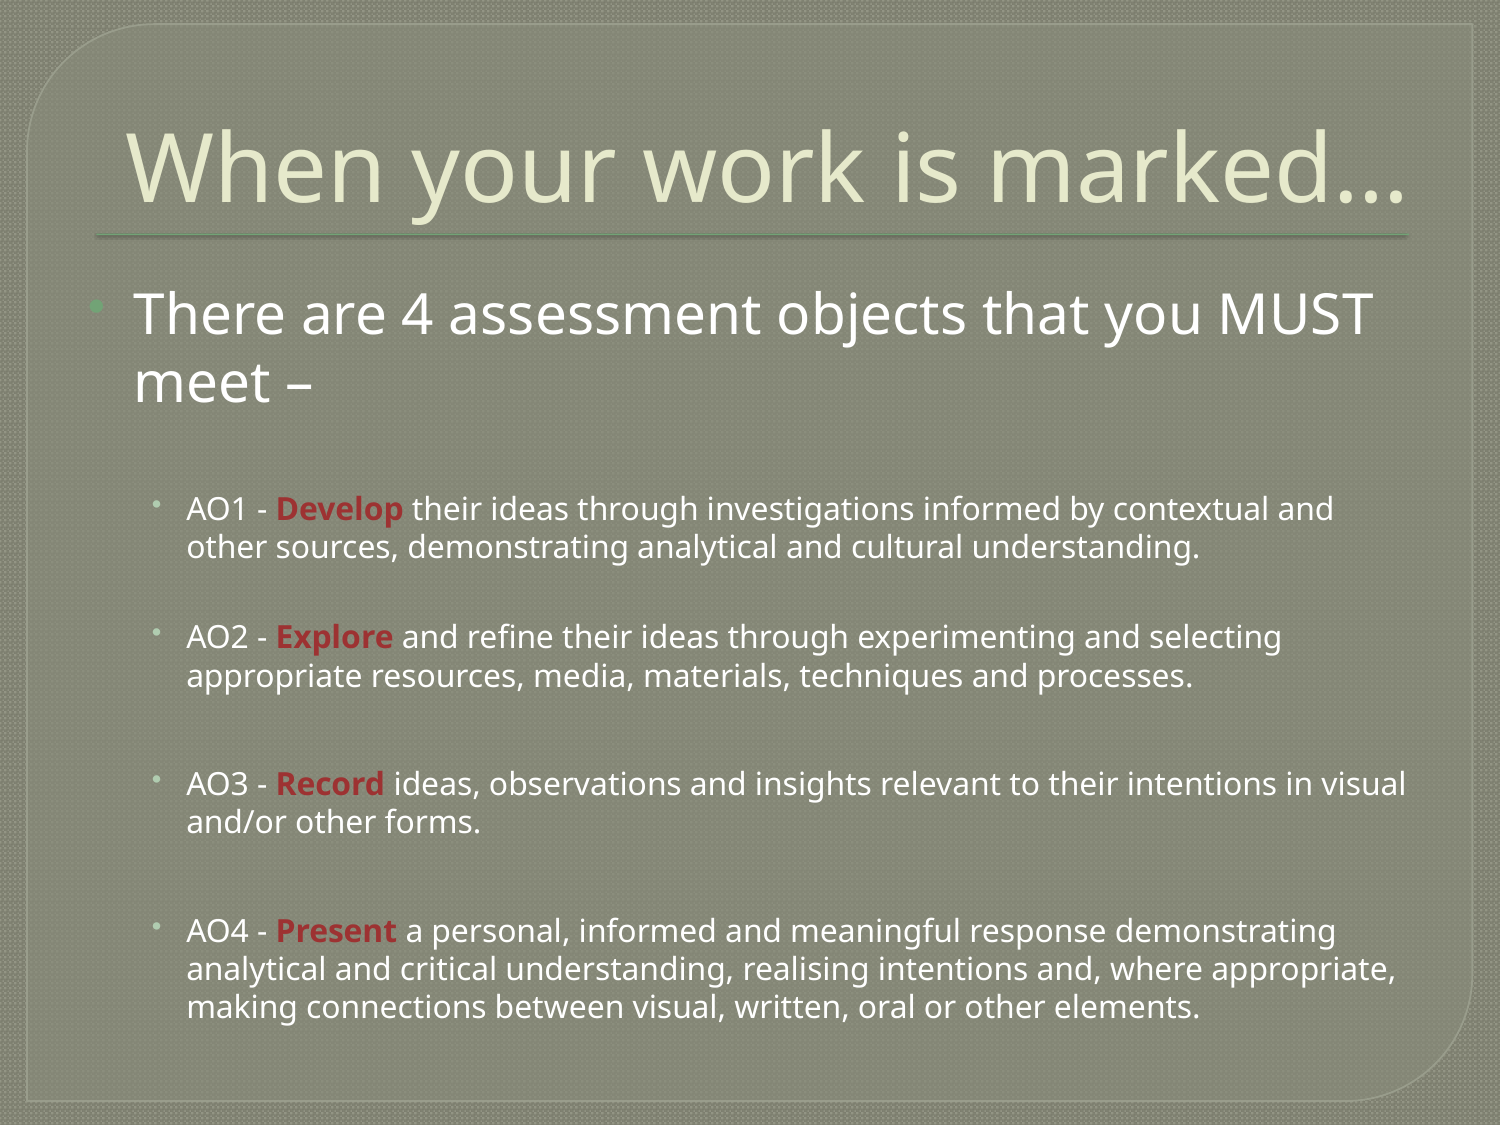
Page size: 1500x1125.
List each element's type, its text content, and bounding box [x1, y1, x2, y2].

title When your work is marked… [75, 41, 1425, 230]
list There are 4 assessment objects that you MUST meet – AO1 - Develop their ideas through investigations informed by contextual and other sources, demonstrating analytical and cultural understanding. AO2 - Explore and refine their ideas through experimenting and selecting appropriate resources, media, materials, techniques and processes. AO3 - Record ideas, observations and insights relevant to their intentions in visual and/or other forms. AO4 - Present a personal, informed and meaningful response demonstrating analytical and critical understanding, realising intentions and, where appropriate, making connections between visual, written, oral or other elements. [75, 270, 1425, 1077]
